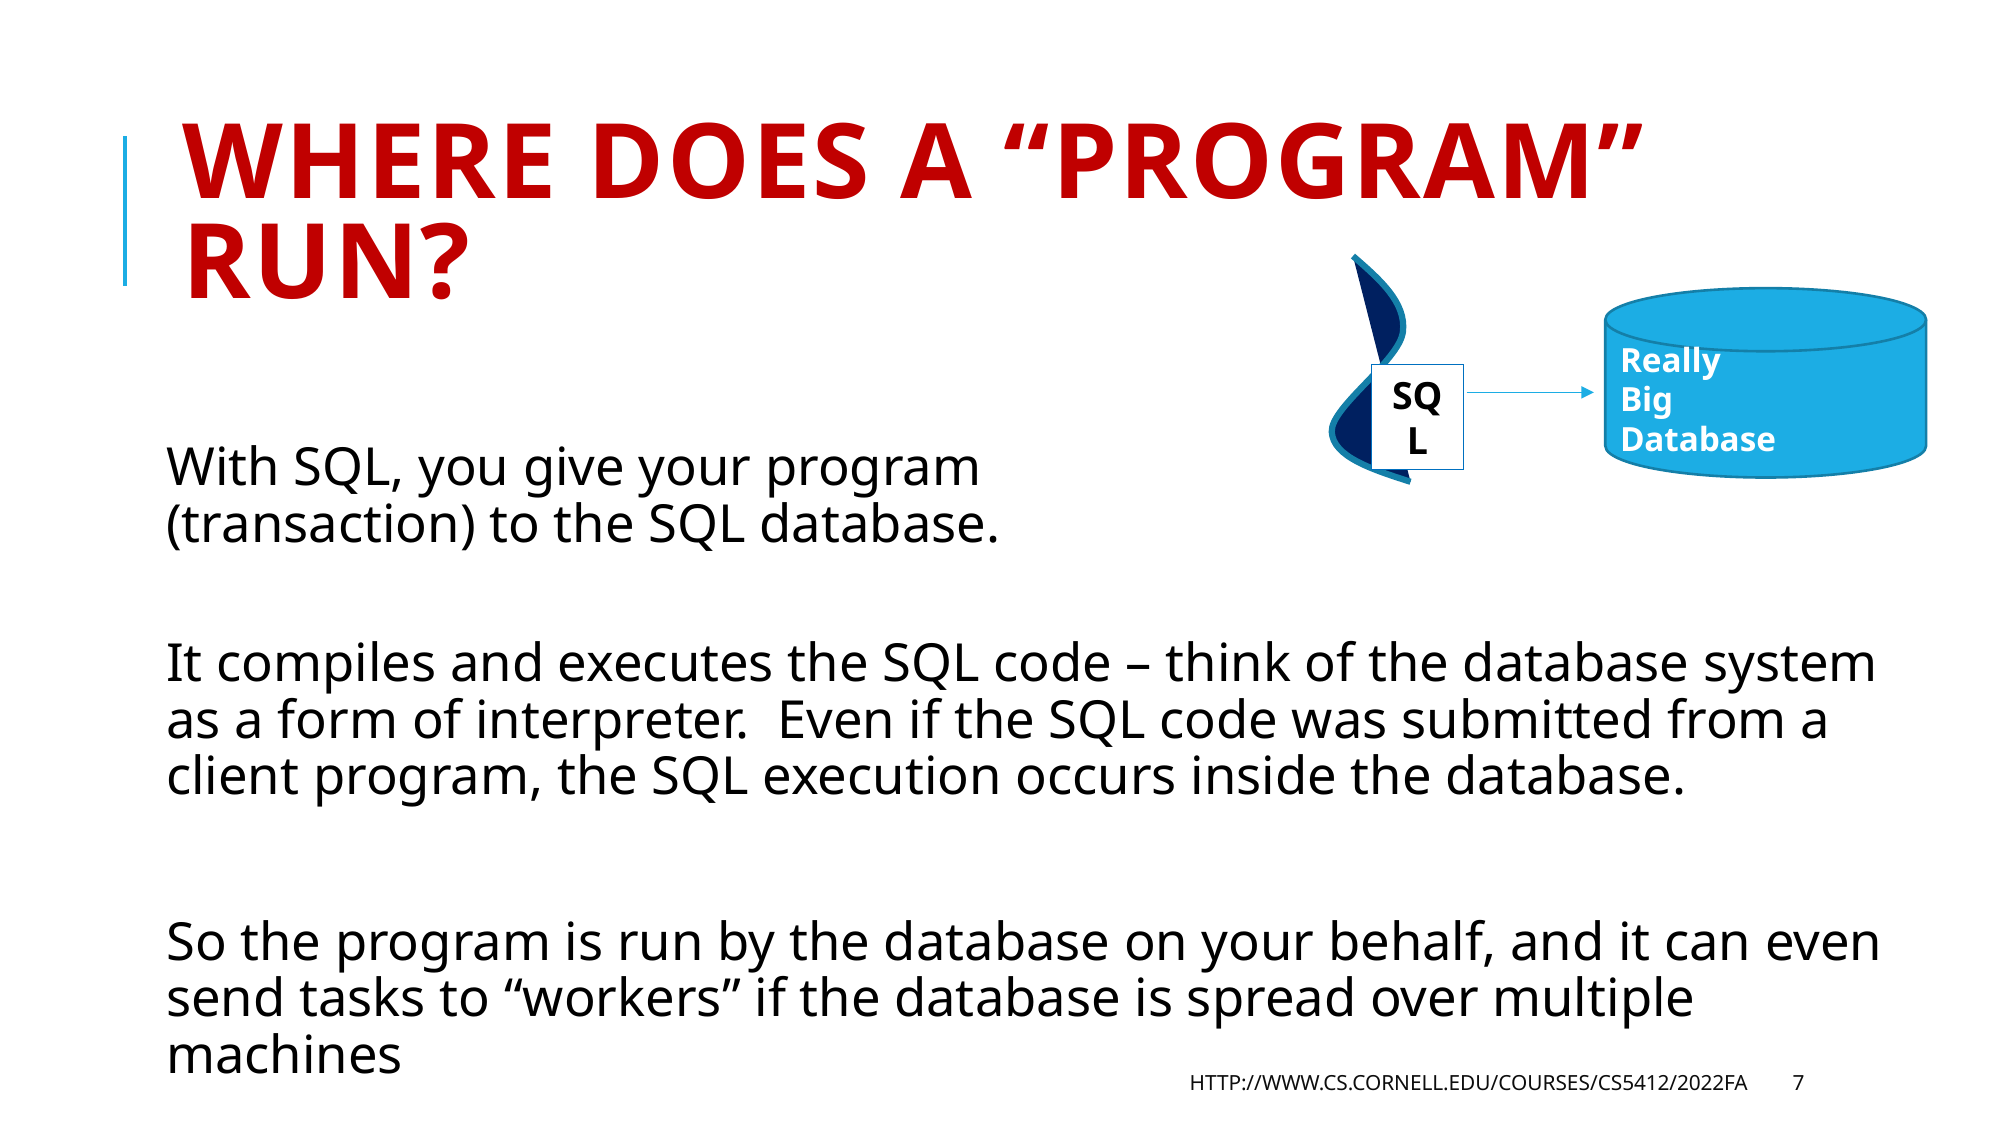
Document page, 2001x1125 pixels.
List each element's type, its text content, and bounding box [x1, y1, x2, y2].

slide_number 7 [1777, 1061, 1938, 1107]
text_box [1330, 375, 1371, 470]
text_box Really Big Database [1603, 342, 1928, 459]
list With SQL, you give your program (transaction) to the SQL database. It compiles and executes the SQL code – think of the database system as a form of interpreter. Even if the SQL code was submitted from a client program, the SQL execution occurs inside the database. So the program is run by the database on your behalf, and it can even send tasks to “workers” if the database is spread over multiple machines [145, 433, 1915, 1094]
text_box [1352, 255, 1405, 364]
footer http://www.cs.cornell.edu/courses/cs5412/2022fa [794, 1061, 1763, 1107]
text_box [1372, 470, 1411, 484]
text_box SQL [1371, 364, 1464, 470]
title Where does A “program” run? [168, 96, 1938, 342]
